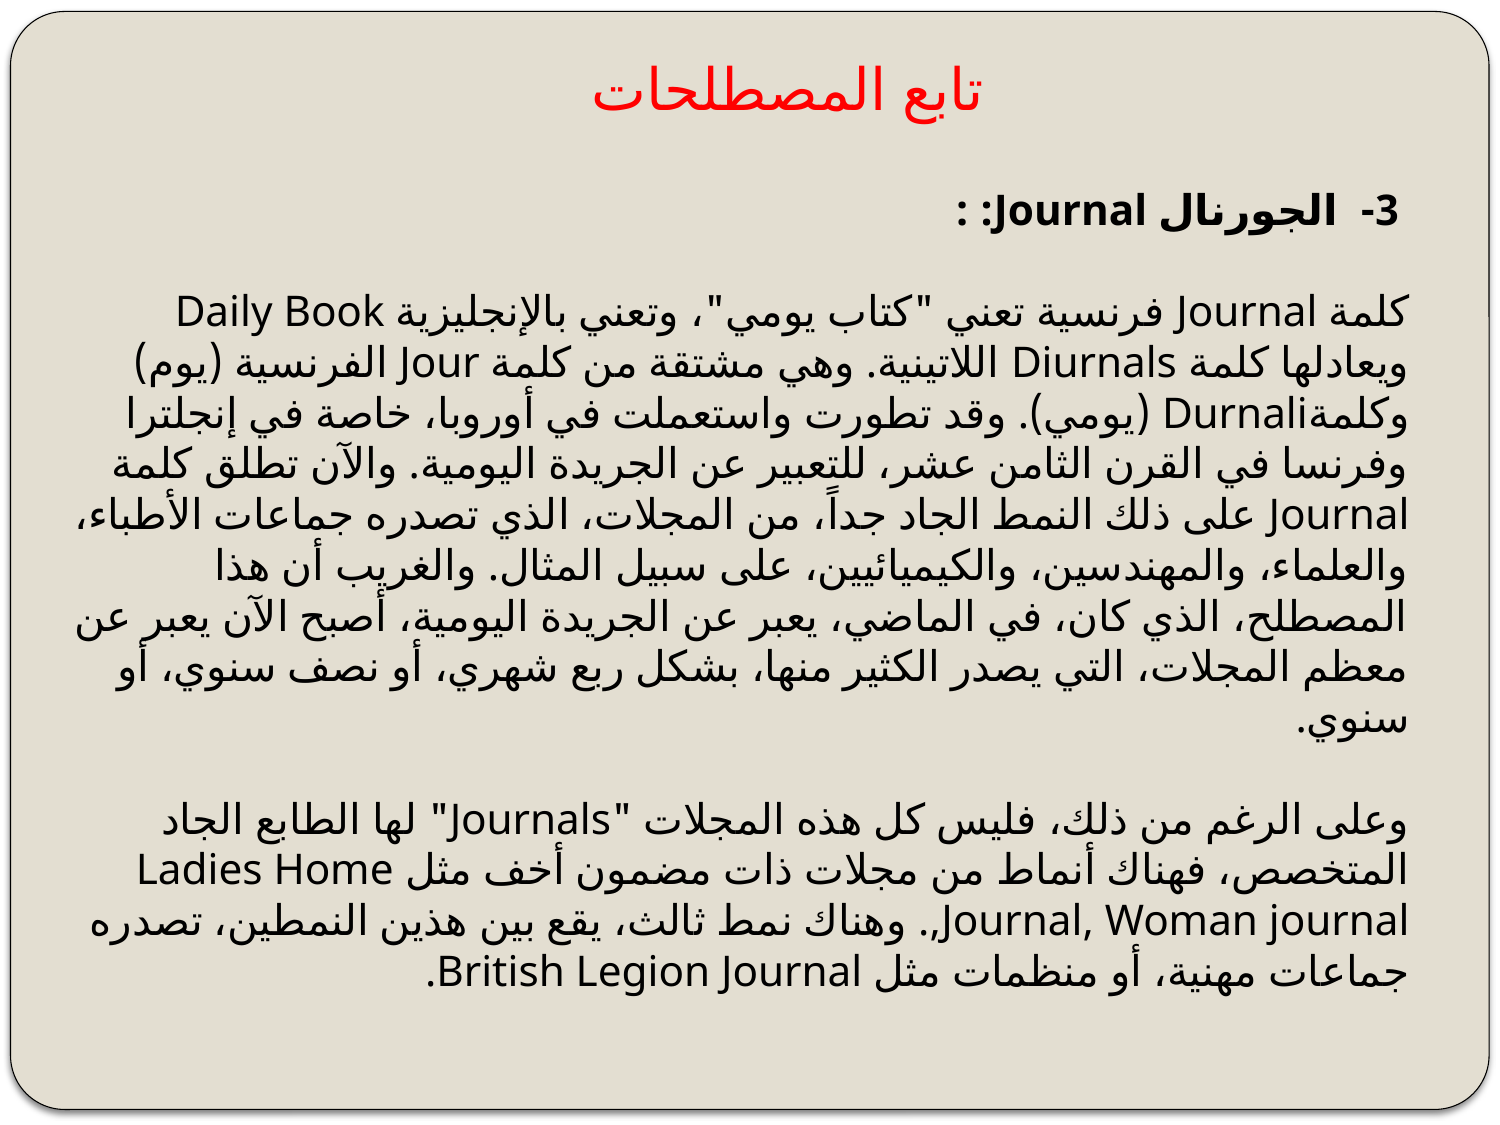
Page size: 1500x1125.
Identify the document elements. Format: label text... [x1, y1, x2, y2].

list 3- الجورنال Journal: : كلمة Journal فرنسية تعني "كتاب يومي"، وتعني بالإنجليزية Daily Book ويعادلها كلمة Diurnals اللاتينية. وهي مشتقة من كلمة Jour الفرنسية (يوم) وكلمةDurnali (يومي). وقد تطورت واستعملت في أوروبا، خاصة في إنجلترا وفرنسا في القرن الثامن عشر، للتعبير عن الجريدة اليومية. والآن تطلق كلمة Journal على ذلك النمط الجاد جداً، من المجلات، الذي تصدره جماعات الأطباء، والعلماء، والمهندسين، والكيميائيين، على سبيل المثال. والغريب أن هذا المصطلح، الذي كان، في الماضي، يعبر عن الجريدة اليومية، أصبح الآن يعبر عن معظم المجلات، التي يصدر الكثير منها، بشكل ربع شهري، أو نصف سنوي، أو سنوي. وعلى الرغم من ذلك، فليس كل هذه المجلات "Journals" لها الطابع الجاد المتخصص، فهناك أنماط من مجلات ذات مضمون أخف مثل Ladies Home Journal, Woman journal,. وهناك نمط ثالث، يقع بين هذين النمطين، تصدره جماعات مهنية، أو منظمات مثل British Legion Journal. [37, 125, 1463, 1063]
title تابع المصطلحات [150, 45, 1425, 125]
